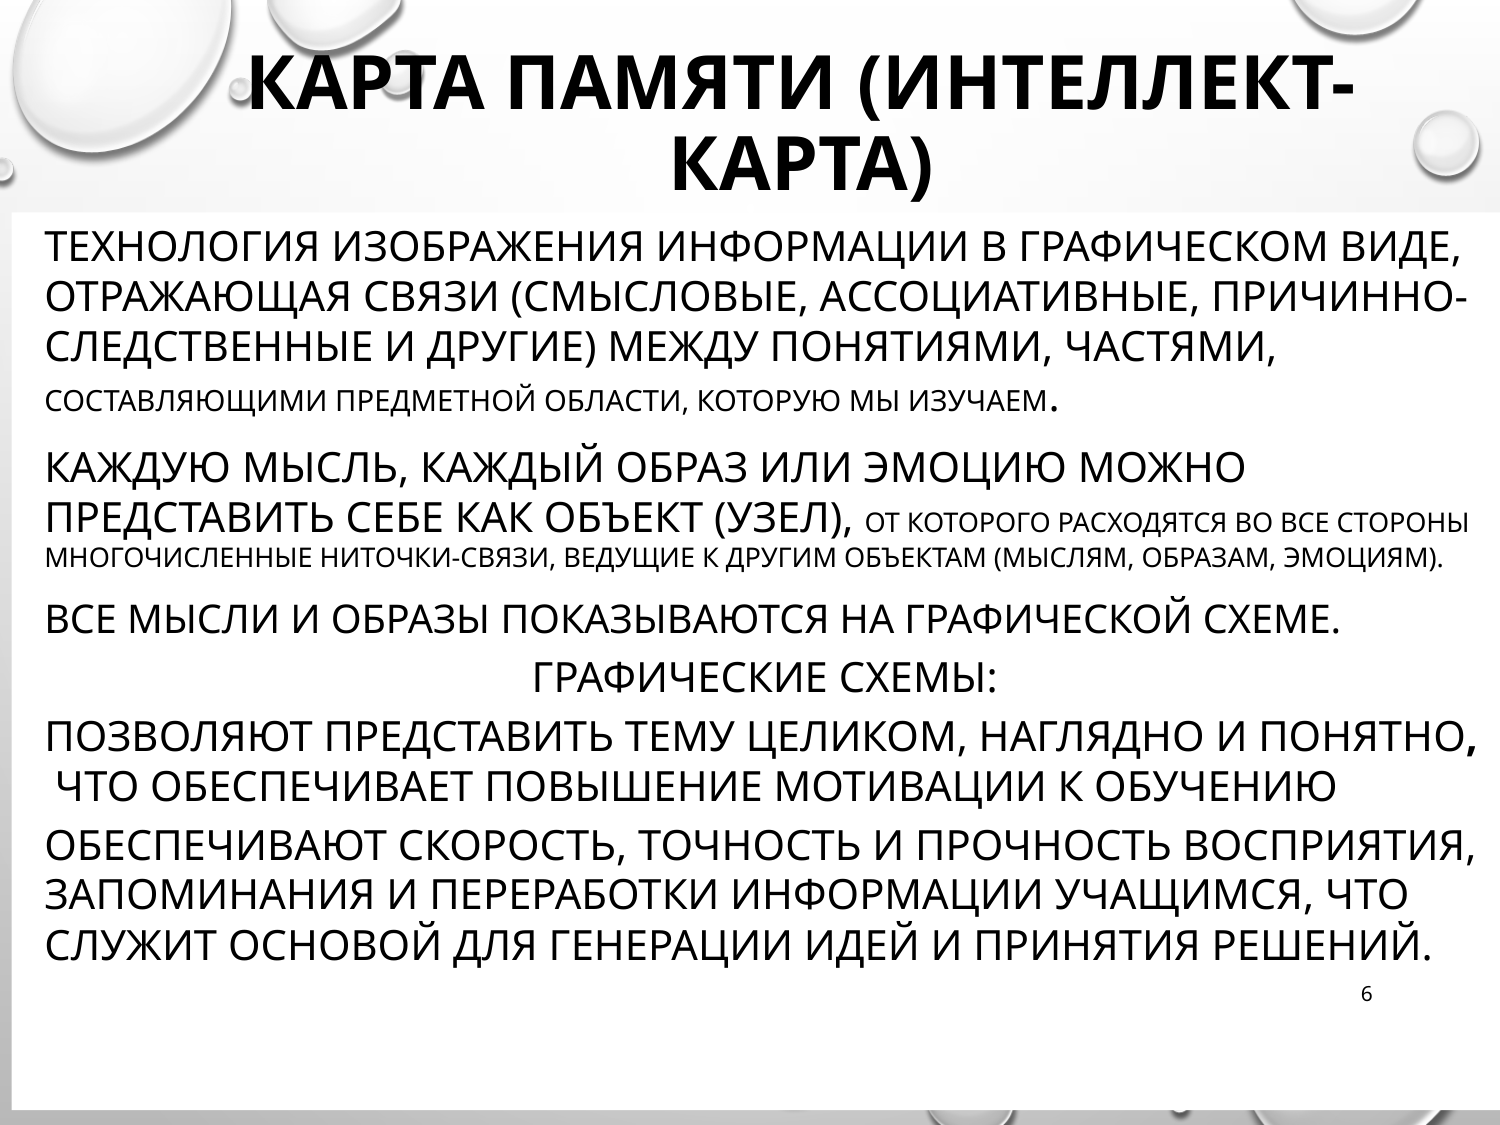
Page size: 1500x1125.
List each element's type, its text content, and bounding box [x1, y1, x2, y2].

text_box КАРТА ПАМЯТИ (ИНТЕЛЛЕКТ-КАРТА) [126, 26, 1477, 212]
picture [0, 1, 1500, 1125]
text_box 6 [1293, 965, 1388, 1025]
text_box ТЕХНОЛОГИЯ ИЗОБРАЖЕНИЯ ИНФОРМАЦИИ В ГРАФИЧЕСКОМ ВИДЕ, ОТРАЖАЮЩАЯ СВЯЗИ (СМЫСЛОВЫЕ, АССОЦИАТИВНЫЕ, ПРИЧИННО-СЛЕДСТВЕННЫЕ И ДРУГИЕ) МЕЖДУ ПОНЯТИЯМИ, ЧАСТЯМИ, СОСТАВЛЯЮЩИМИ ПРЕДМЕТНОЙ ОБЛАСТИ, КОТОРУЮ МЫ ИЗУЧАЕМ. КАЖДУЮ МЫСЛЬ, КАЖДЫЙ ОБРАЗ ИЛИ ЭМОЦИЮ МОЖНО ПРЕДСТАВИТЬ СЕБЕ КАК ОБЪЕКТ (УЗЕЛ), ОТ КОТОРОГО РАСХОДЯТСЯ ВО ВСЕ СТОРОНЫ МНОГОЧИСЛЕННЫЕ НИТОЧКИ-СВЯЗИ, ВЕДУЩИЕ К ДРУГИМ ОБЪЕКТАМ (МЫСЛЯМ, ОБРАЗАМ, ЭМОЦИЯМ). ВСЕ МЫСЛИ И ОБРАЗЫ ПОКАЗЫВАЮТСЯ НА ГРАФИЧЕСКОЙ СХЕМЕ. ГРАФИЧЕСКИЕ СХЕМЫ: ПОЗВОЛЯЮТ ПРЕДСТАВИТЬ ТЕМУ ЦЕЛИКОМ, НАГЛЯДНО И ПОНЯТНО, ЧТО ОБЕСПЕЧИВАЕТ ПОВЫШЕНИЕ МОТИВАЦИИ К ОБУЧЕНИЮ ОБЕСПЕЧИВАЮТ СКОРОСТЬ, ТОЧНОСТЬ И ПРОЧНОСТЬ ВОСПРИЯТИЯ, ЗАПОМИНАНИЯ И ПЕРЕРАБОТКИ ИНФОРМАЦИИ УЧАЩИМСЯ, ЧТО СЛУЖИТ ОСНОВОЙ ДЛЯ ГЕНЕРАЦИИ ИДЕЙ И ПРИНЯТИЯ РЕШЕНИЙ. [11, 212, 1500, 1111]
